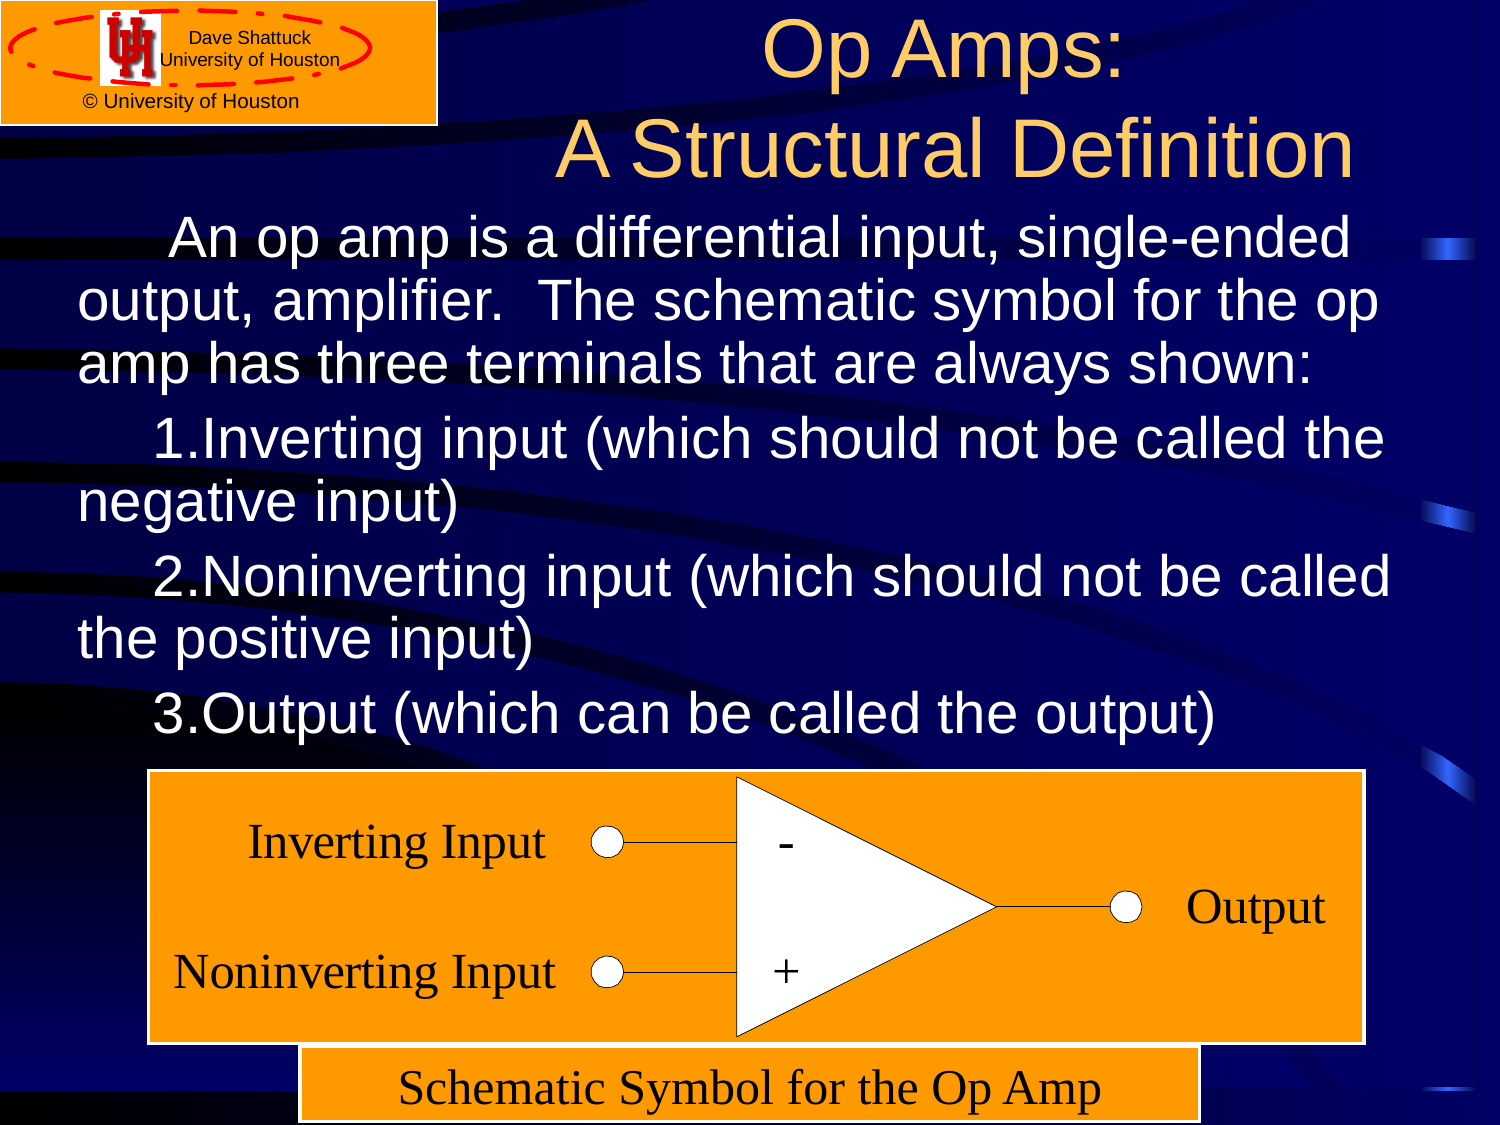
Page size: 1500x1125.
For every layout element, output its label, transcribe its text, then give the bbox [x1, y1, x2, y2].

title Op Amps: A Structural Definition [412, 0, 1500, 188]
list An op amp is a differential input, single-ended output, amplifier. The schematic symbol for the op amp has three terminals that are always shown: Inverting input (which should not be called the negative input) Noninverting input (which should not be called the positive input) Output (which can be called the output) [62, 199, 1413, 763]
text_box Schematic Symbol for the Op Amp [299, 1051, 1200, 1122]
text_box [149, 771, 1363, 1043]
